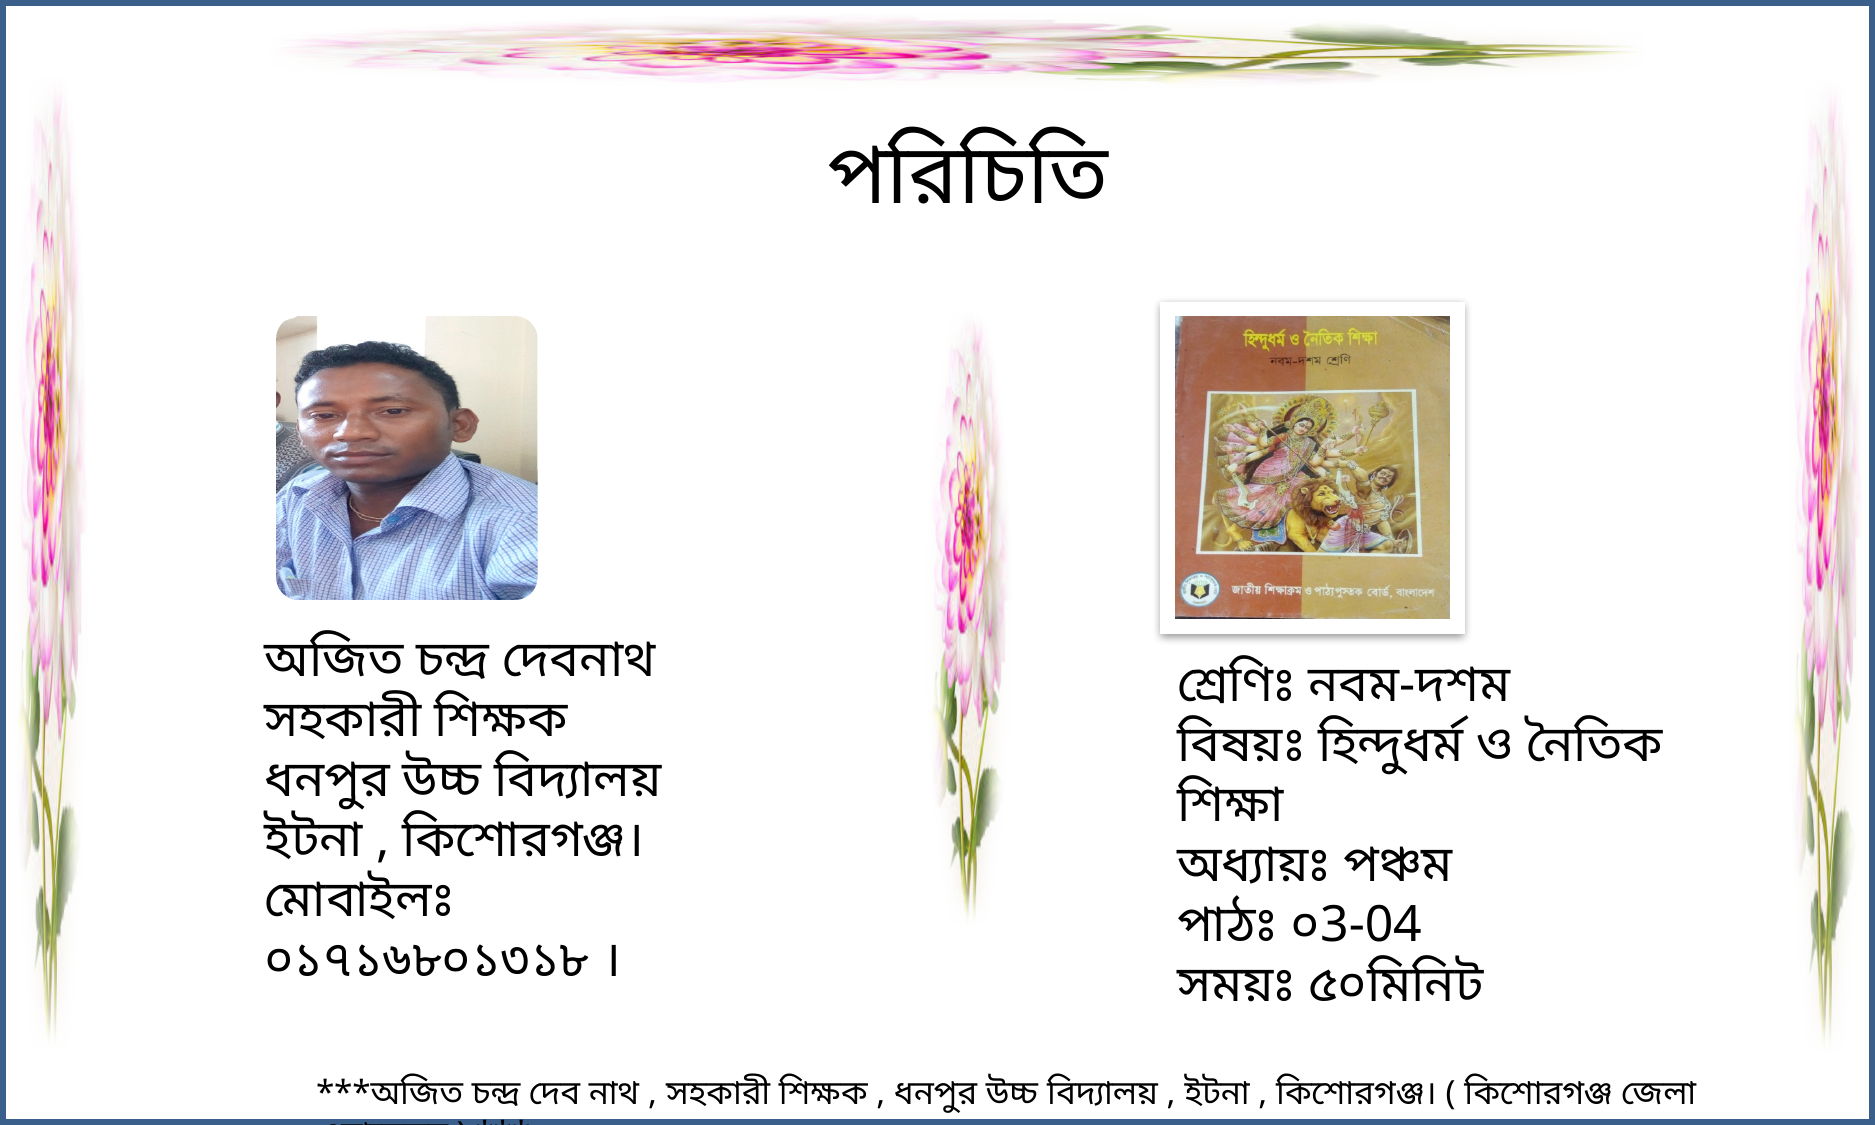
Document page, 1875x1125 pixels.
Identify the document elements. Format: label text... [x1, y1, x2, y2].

text_box [88, 0, 1875, 1125]
picture [12, 0, 88, 1125]
text_box পরিচিতি [998, 112, 1325, 228]
text_box [0, 0, 10, 1125]
text_box অজিত চন্দ্র দেবনাথ সহকারী শিক্ষক ধনপুর উচ্চ বিদ্যালয় ইটনা , কিশোরগঞ্জ। মোবাইলঃ ০১৭১৬৮০১৩১৮ । [249, 619, 763, 995]
picture [1787, 3, 1863, 1125]
picture [527, 0, 1389, 963]
text_box ***অজিত চন্দ্র দেব নাথ , সহকারী শিক্ষক , ধনপুর উচ্চ বিদ্যালয় , ইটনা , কিশোরগঞ্জ। ( কিশোরগঞ্জ জেলা এম্বাসেডর ) *** [301, 1064, 1750, 1125]
text_box পরিচিতি [812, 112, 913, 228]
picture [1174, 315, 1451, 620]
picture [275, 315, 538, 601]
text_box শ্রেণিঃ নবম-দশম বিষয়ঃ হিন্দুধর্ম ও নৈতিক শিক্ষা অধ্যায়ঃ পঞ্চম পাঠঃ ০3-04 সময়ঃ ৫০মিনিট [1162, 644, 1713, 1020]
